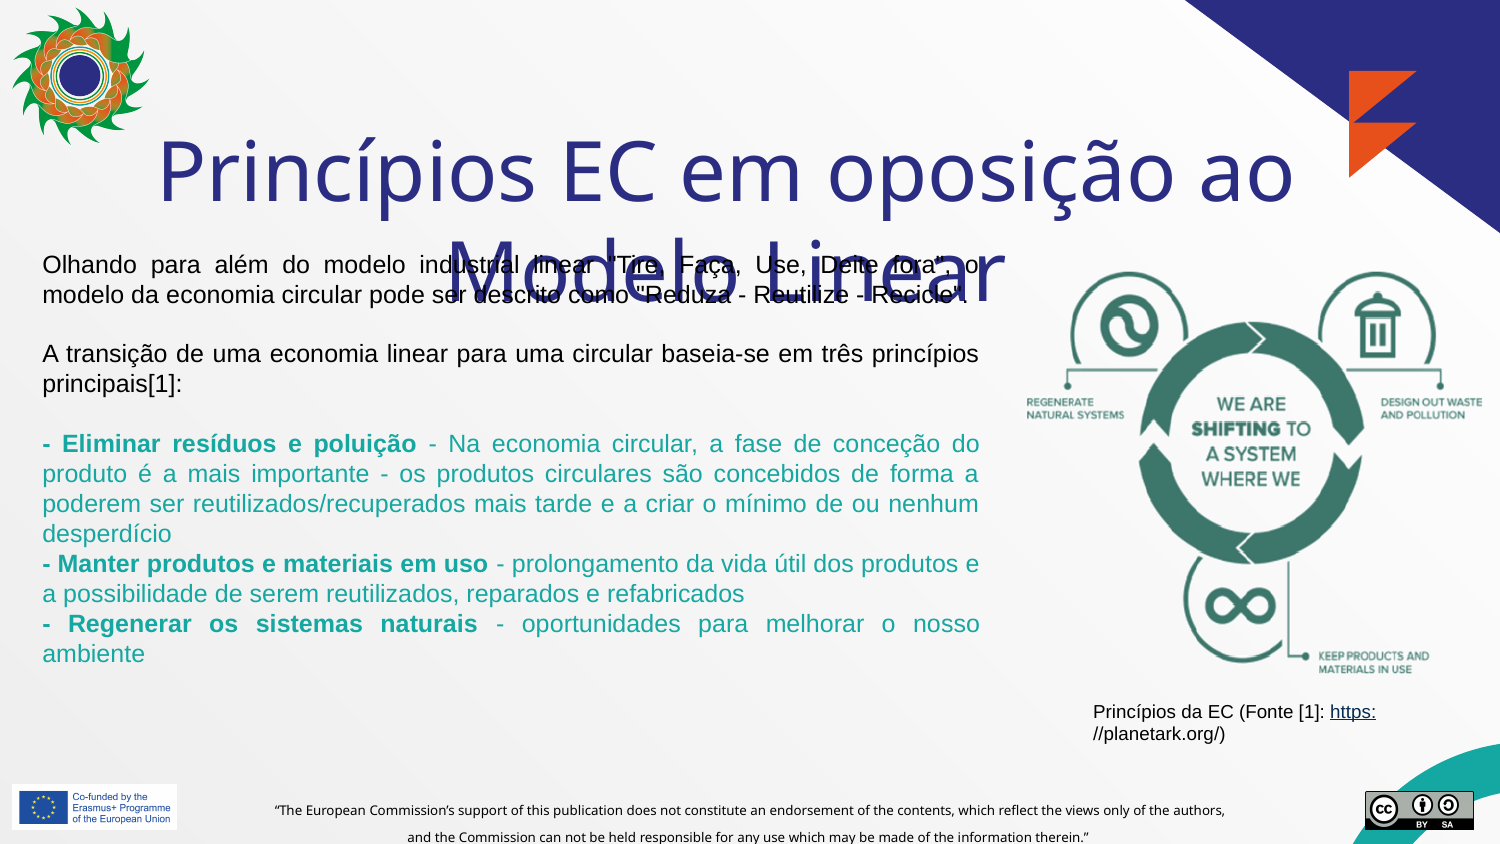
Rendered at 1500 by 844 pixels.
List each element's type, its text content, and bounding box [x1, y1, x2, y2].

text_box Olhando para além do modelo industrial linear "Tire, Faça, Use, Deite fora", o modelo da economia circular pode ser descrito como "Reduza - Reutilize - Recicle". A transição de uma economia linear para uma circular baseia-se em três princípios principais[1]: - Eliminar resíduos e poluição - Na economia circular, a fase de conceção do produto é a mais importante - os produtos circulares são concebidos de forma a poderem ser reutilizados/recuperados mais tarde e a criar o mínimo de ou nenhum desperdício - Manter produtos e materiais em uso - prolongamento da vida útil dos produtos e a possibilidade de serem reutilizados, reparados e refabricados - Regenerar os sistemas naturais - oportunidades para melhorar o nosso ambiente [27, 240, 994, 675]
text_box Princípios da EC (Fonte [1]: https://planetark.org/) [1078, 579, 1500, 752]
picture [995, 240, 1490, 684]
picture [11, 6, 151, 147]
title Princípios EC em oposição ao Modelo Linear [61, 103, 1391, 240]
picture [1365, 791, 1474, 830]
picture [11, 784, 177, 830]
